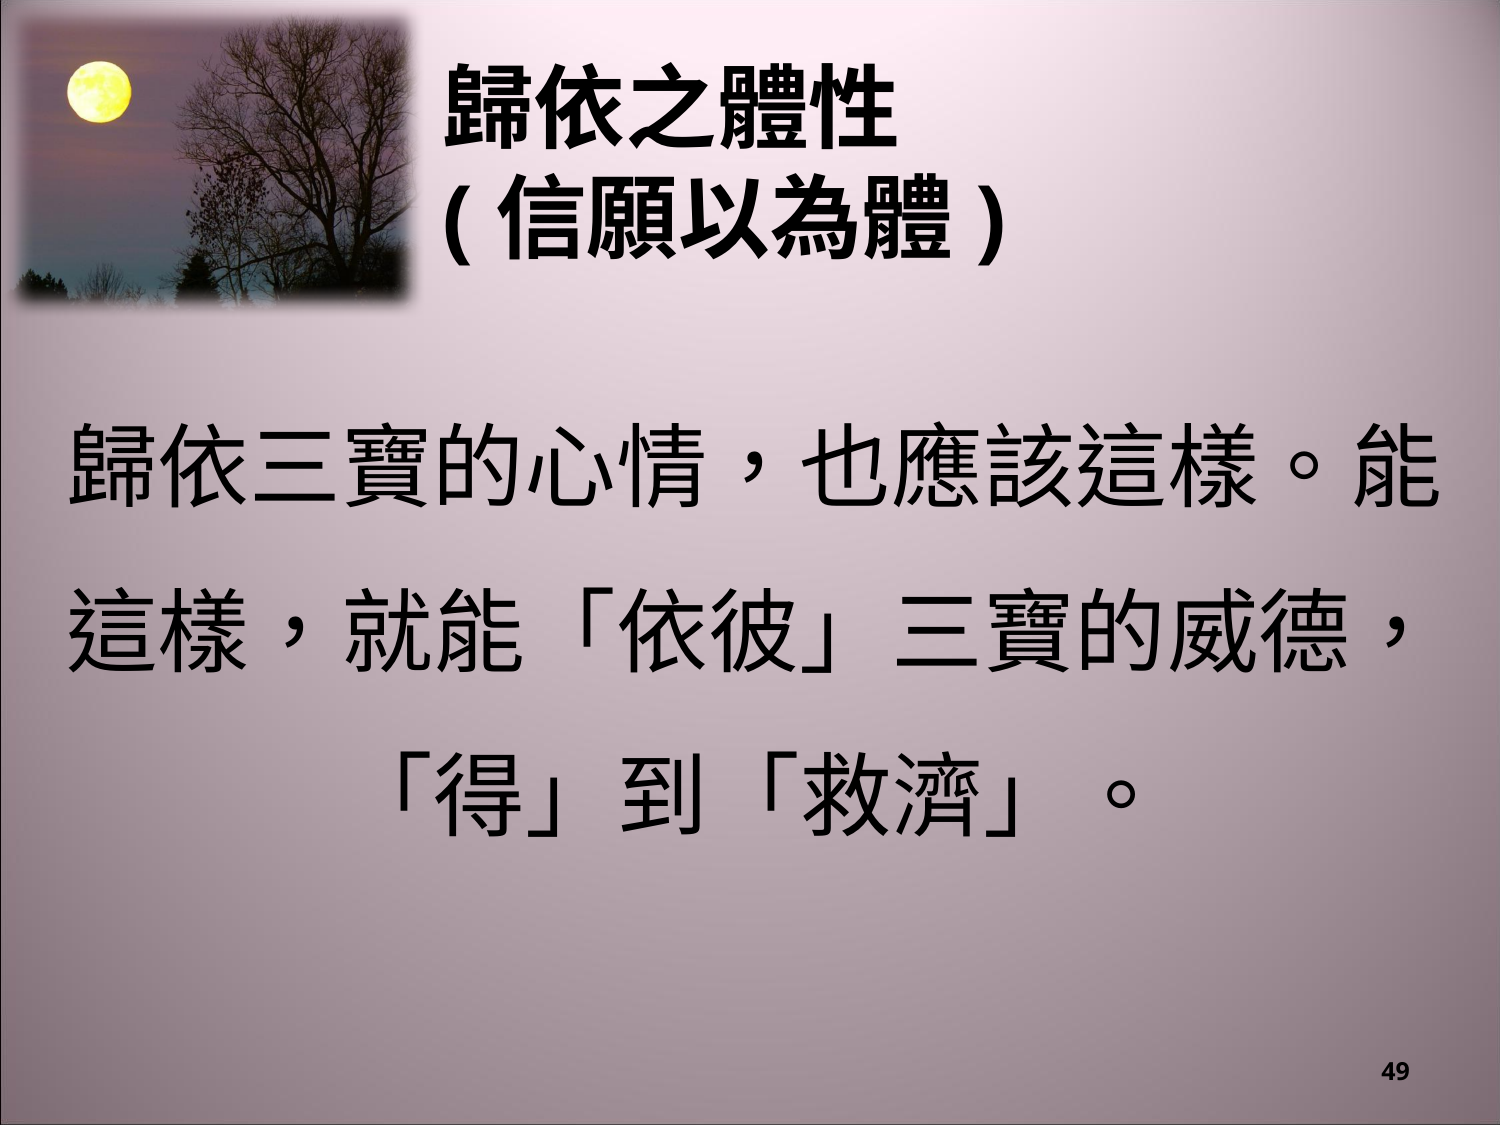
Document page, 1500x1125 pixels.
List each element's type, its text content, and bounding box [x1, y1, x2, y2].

picture [0, 0, 1500, 1125]
slide_number 49 [1074, 1042, 1425, 1103]
title 歸依之體性 (信願以為體) [427, 65, 1500, 254]
list 歸依三寶的心情，也應該這樣。能這樣，就能「依彼」三寶的威德，「得」到「救濟」。 [40, 345, 1469, 1041]
